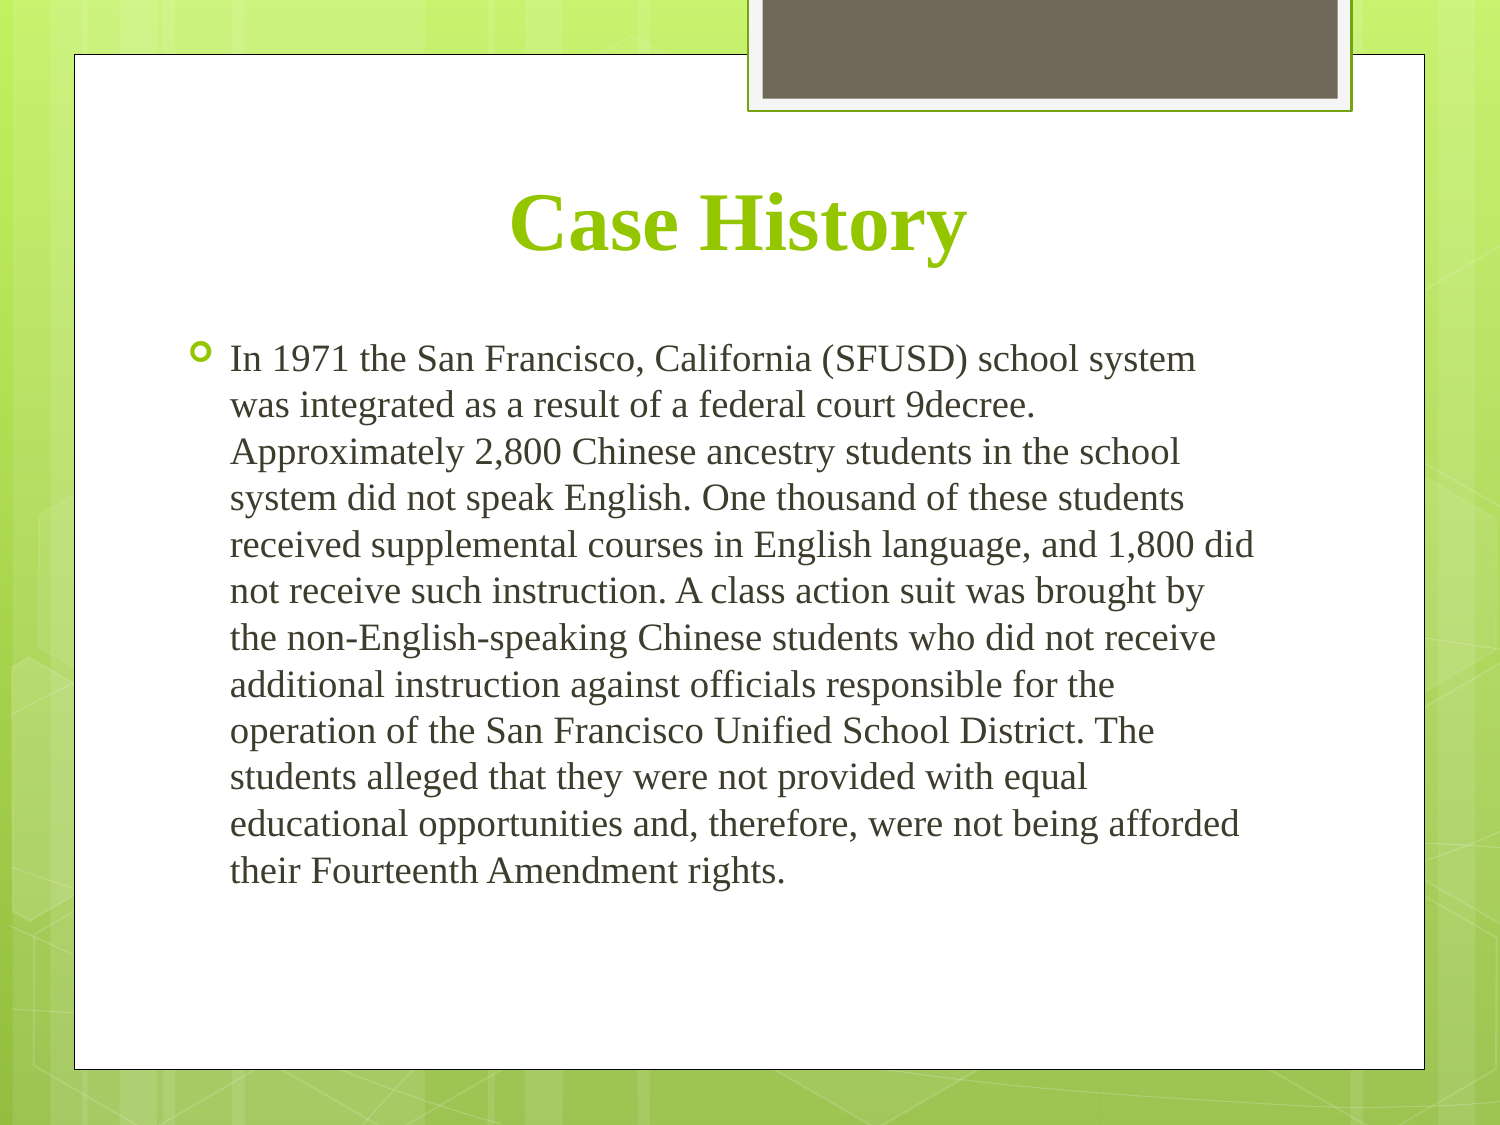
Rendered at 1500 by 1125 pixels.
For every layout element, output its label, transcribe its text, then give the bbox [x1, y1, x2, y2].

list In 1971 the San Francisco, California (SFUSD) school system was integrated as a result of a federal court 9decree. Approximately 2,800 Chinese ancestry students in the school system did not speak English. One thousand of these students received supplemental courses in English language, and 1,800 did not receive such instruction. A class action suit was brought by the non-English-speaking Chinese students who did not receive additional instruction against officials responsible for the operation of the San Francisco Unified School District. The students alleged that they were not provided with equal educational opportunities and, therefore, were not being afforded their Fourteenth Amendment rights. [162, 324, 1275, 901]
title Case History [162, 87, 1315, 275]
